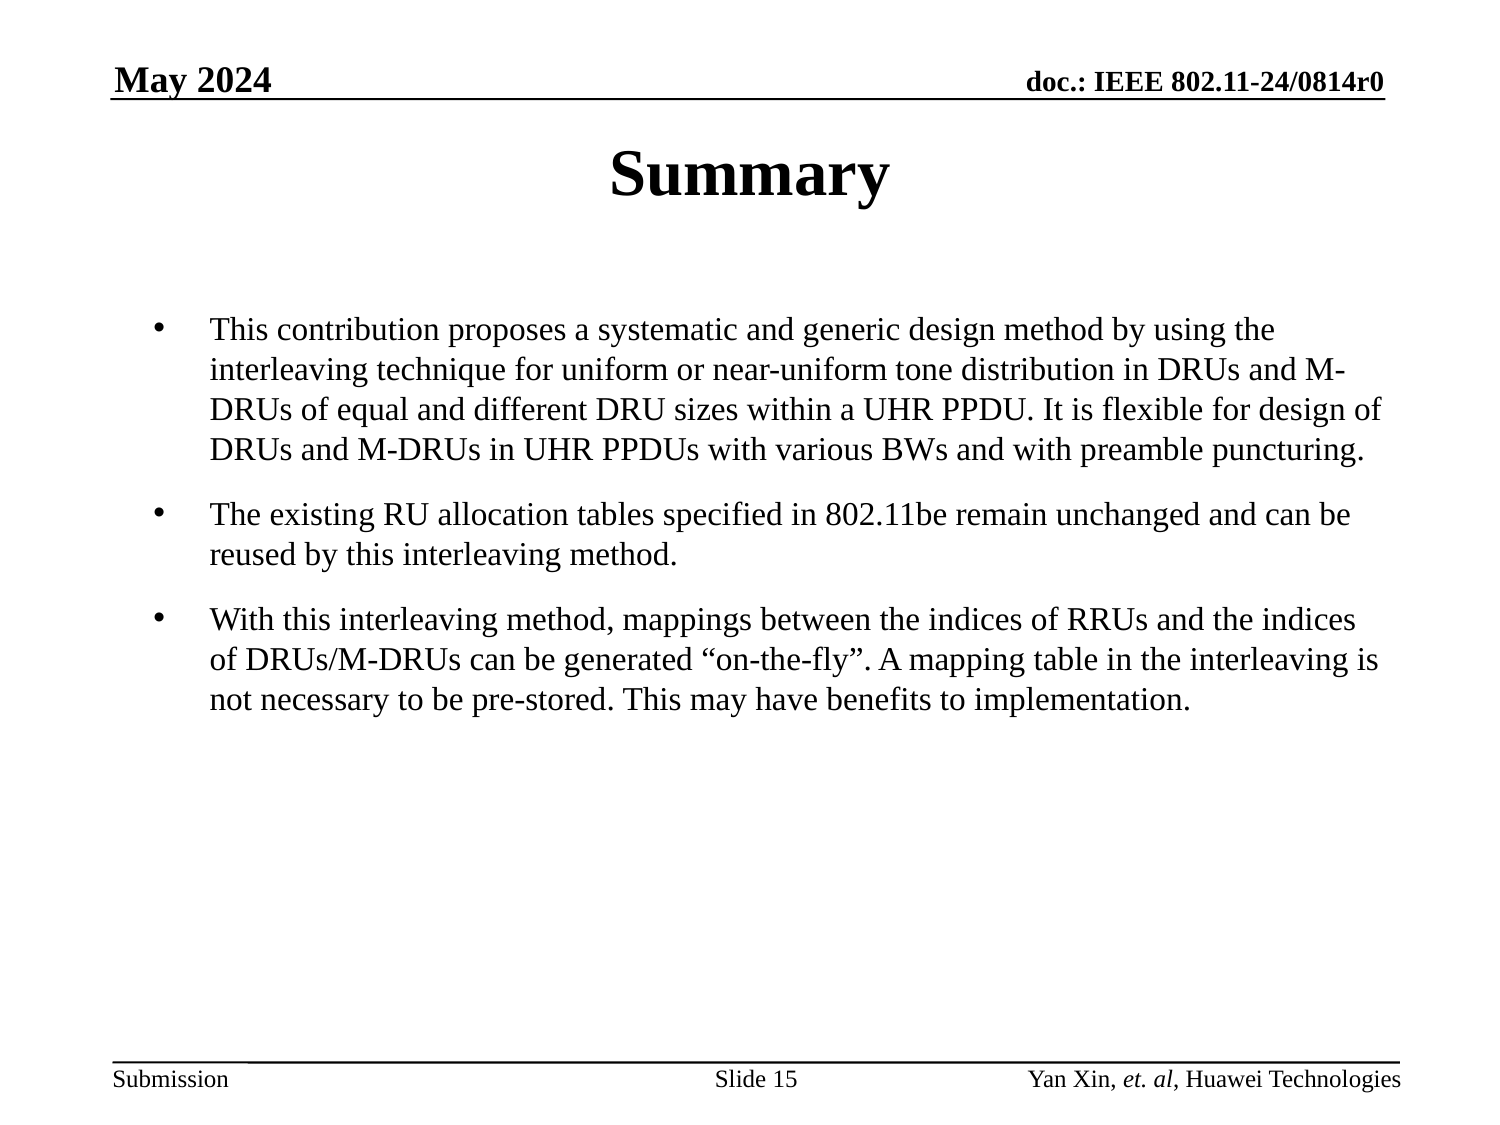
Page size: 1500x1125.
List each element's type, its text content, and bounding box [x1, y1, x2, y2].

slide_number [114, 54, 274, 101]
slide_number Slide 15 [712, 1061, 800, 1093]
footer Yan Xin, et. al, Huawei Technologies [1023, 1061, 1402, 1093]
text_box This contribution proposes a systematic and generic design method by using the interleaving technique for uniform or near-uniform tone distribution in DRUs and M-DRUs of equal and different DRU sizes within a UHR PPDU. It is flexible for design of DRUs and M-DRUs in UHR PPDUs with various BWs and with preamble puncturing. The existing RU allocation tables specified in 802.11be remain unchanged and can be reused by this interleaving method. With this interleaving method, mappings between the indices of RRUs and the indices of DRUs/M-DRUs can be generated “on-the-fly”. A mapping table in the interleaving is not necessary to be pre-stored. This may have benefits to implementation. [138, 299, 1402, 875]
title Summary [112, 112, 1388, 225]
